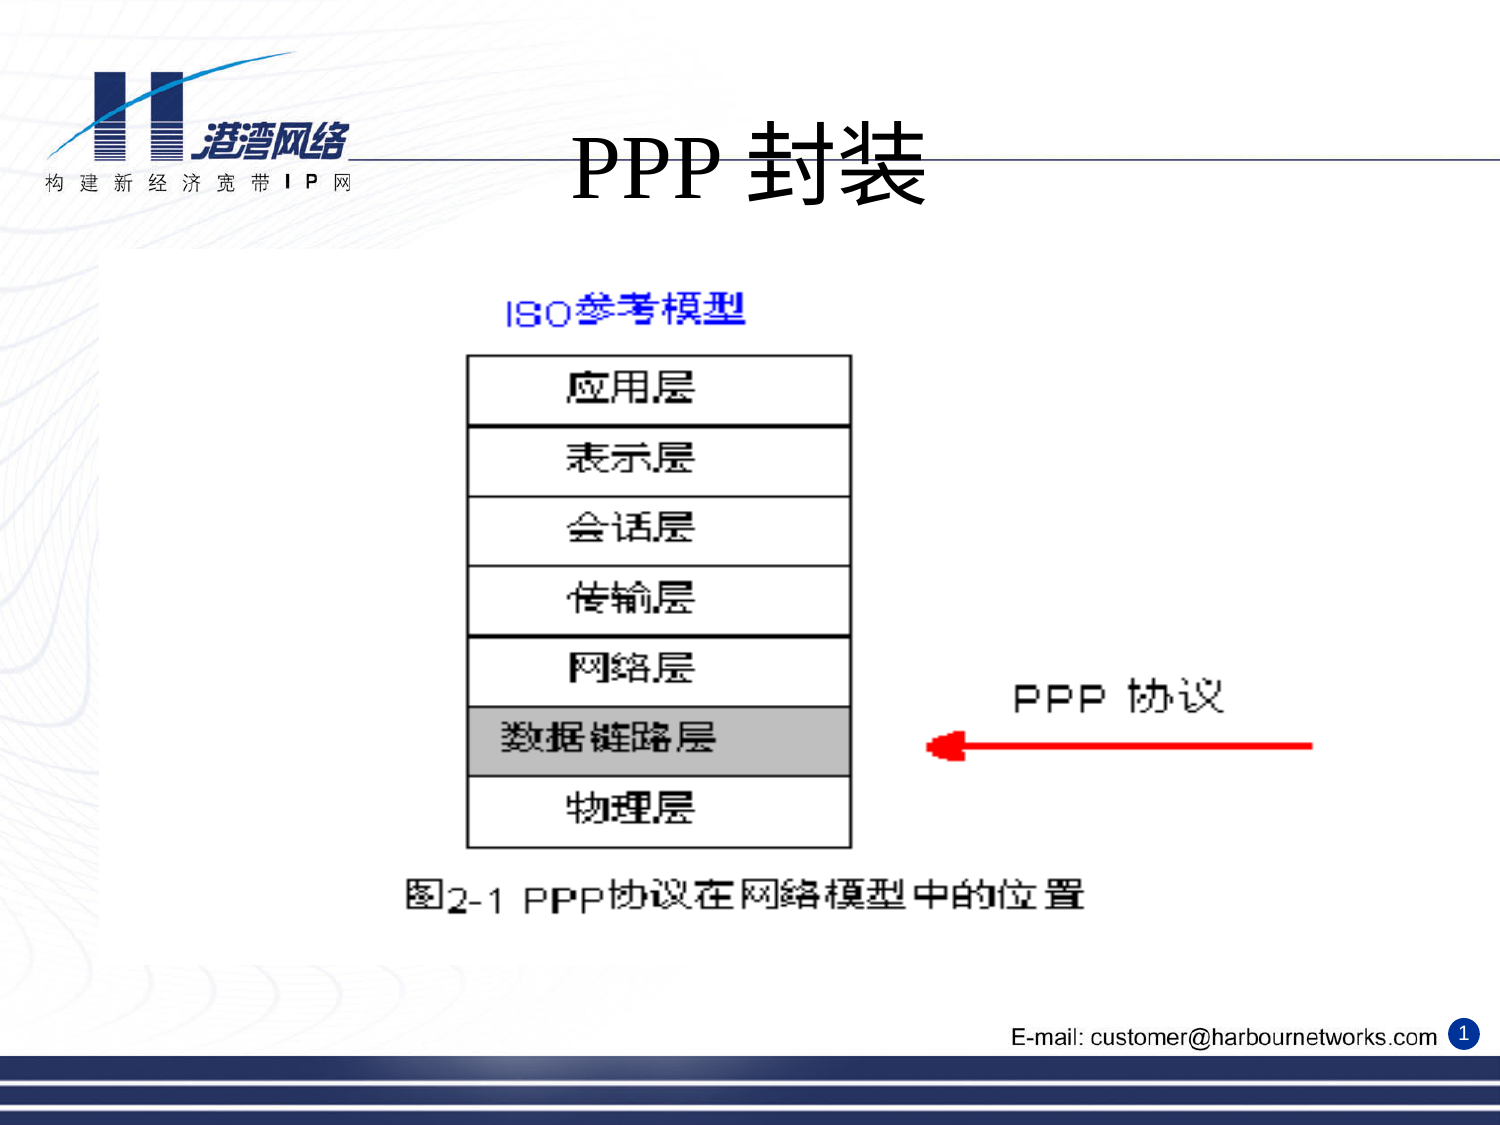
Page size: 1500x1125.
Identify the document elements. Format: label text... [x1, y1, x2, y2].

title PPP封装 [112, 99, 1388, 248]
picture [0, 0, 1500, 1125]
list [99, 249, 1451, 965]
